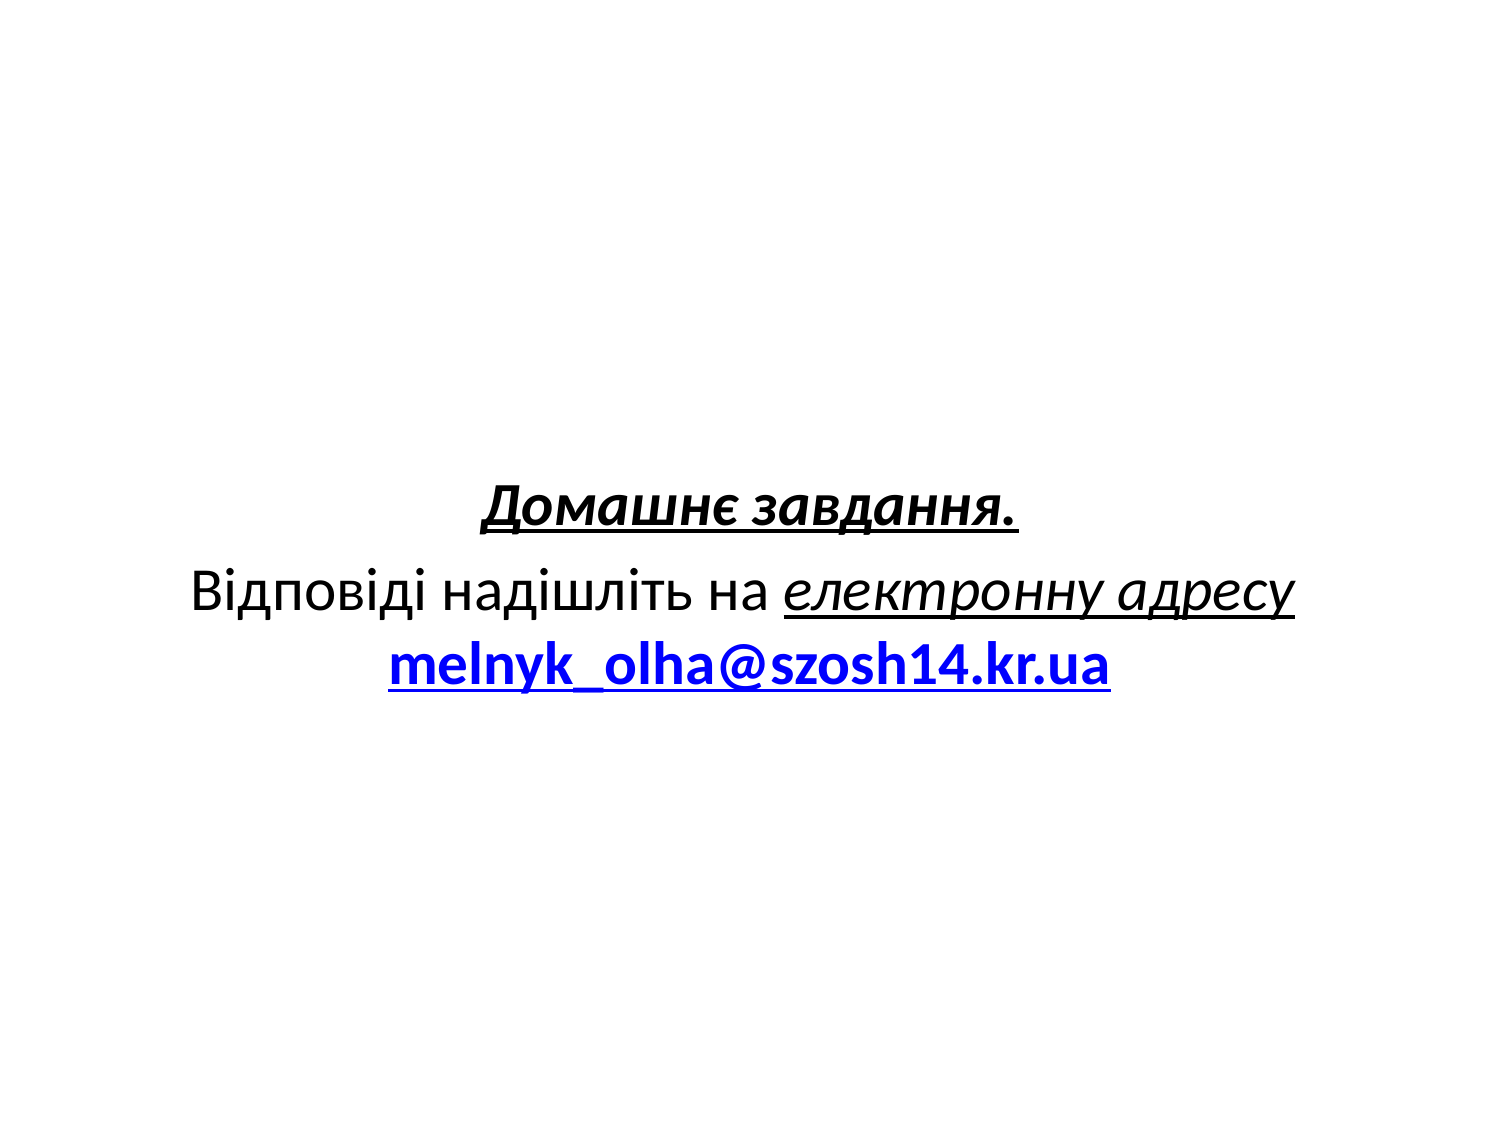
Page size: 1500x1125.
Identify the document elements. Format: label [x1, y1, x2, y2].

text_box [0, 0, 1497, 1125]
